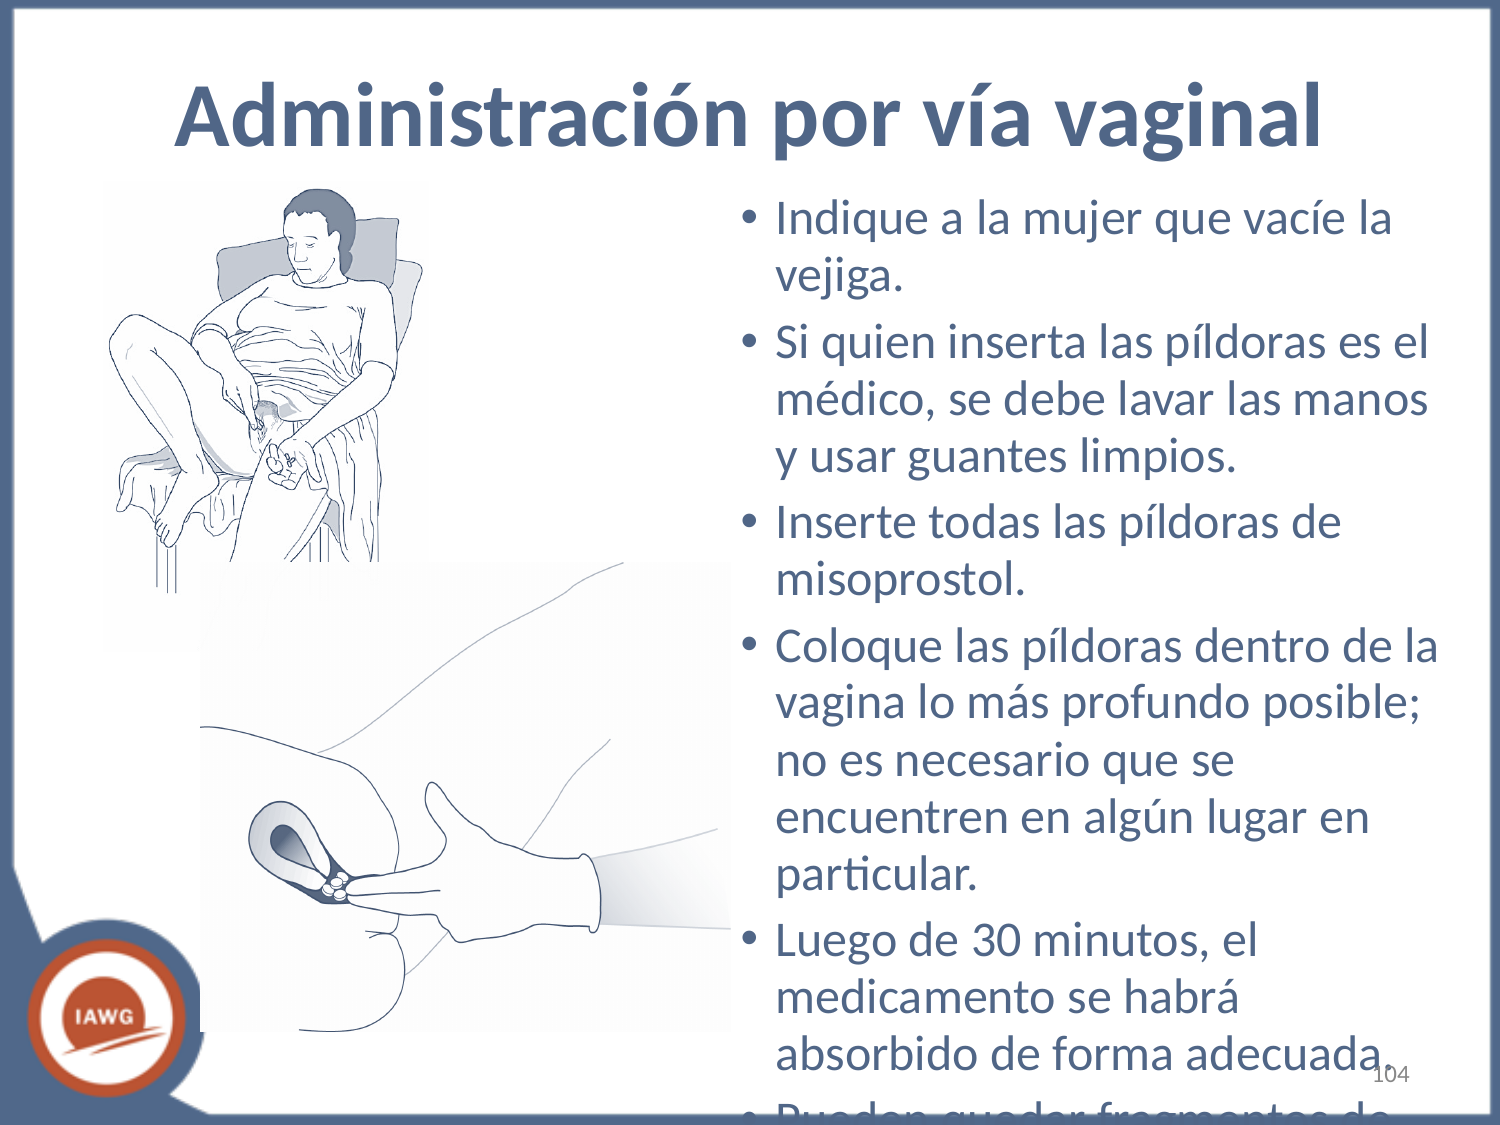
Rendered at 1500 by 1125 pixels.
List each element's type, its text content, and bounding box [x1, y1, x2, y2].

title Administración por vía vaginal [75, 23, 1425, 211]
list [200, 562, 731, 1033]
slide_number ‹#› [1074, 1042, 1425, 1103]
picture [0, 0, 1500, 1125]
text_box Indique a la mujer que vacíe la vejiga. Si quien inserta las píldoras es el médico, se debe lavar las manos y usar guantes limpios. Inserte todas las píldoras de misoprostol. Coloque las píldoras dentro de la vagina lo más profundo posible; no es necesario que se encuentren en algún lugar en particular. Luego de 30 minutos, el medicamento se habrá absorbido de forma adecuada. Pueden quedar fragmentos de las píldoras. [725, 181, 1465, 1067]
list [102, 181, 429, 652]
